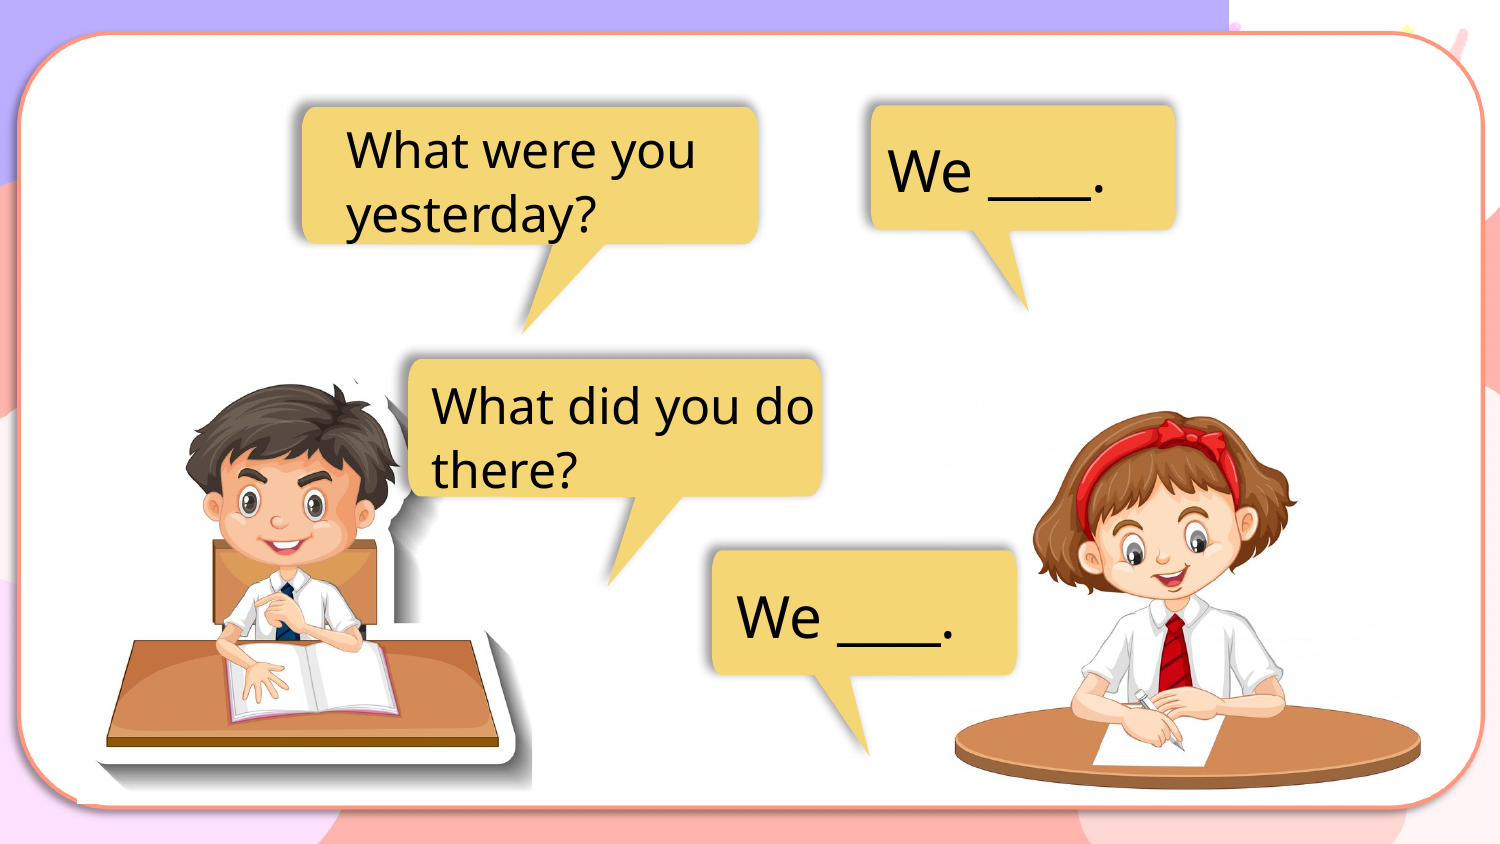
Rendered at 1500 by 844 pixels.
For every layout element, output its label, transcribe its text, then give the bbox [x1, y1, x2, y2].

text_box What were you yesterday? [331, 106, 788, 250]
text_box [407, 358, 874, 587]
picture [0, 0, 1500, 844]
text_box [299, 104, 750, 247]
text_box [870, 105, 1217, 313]
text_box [711, 550, 1067, 758]
text_box [519, 250, 603, 336]
